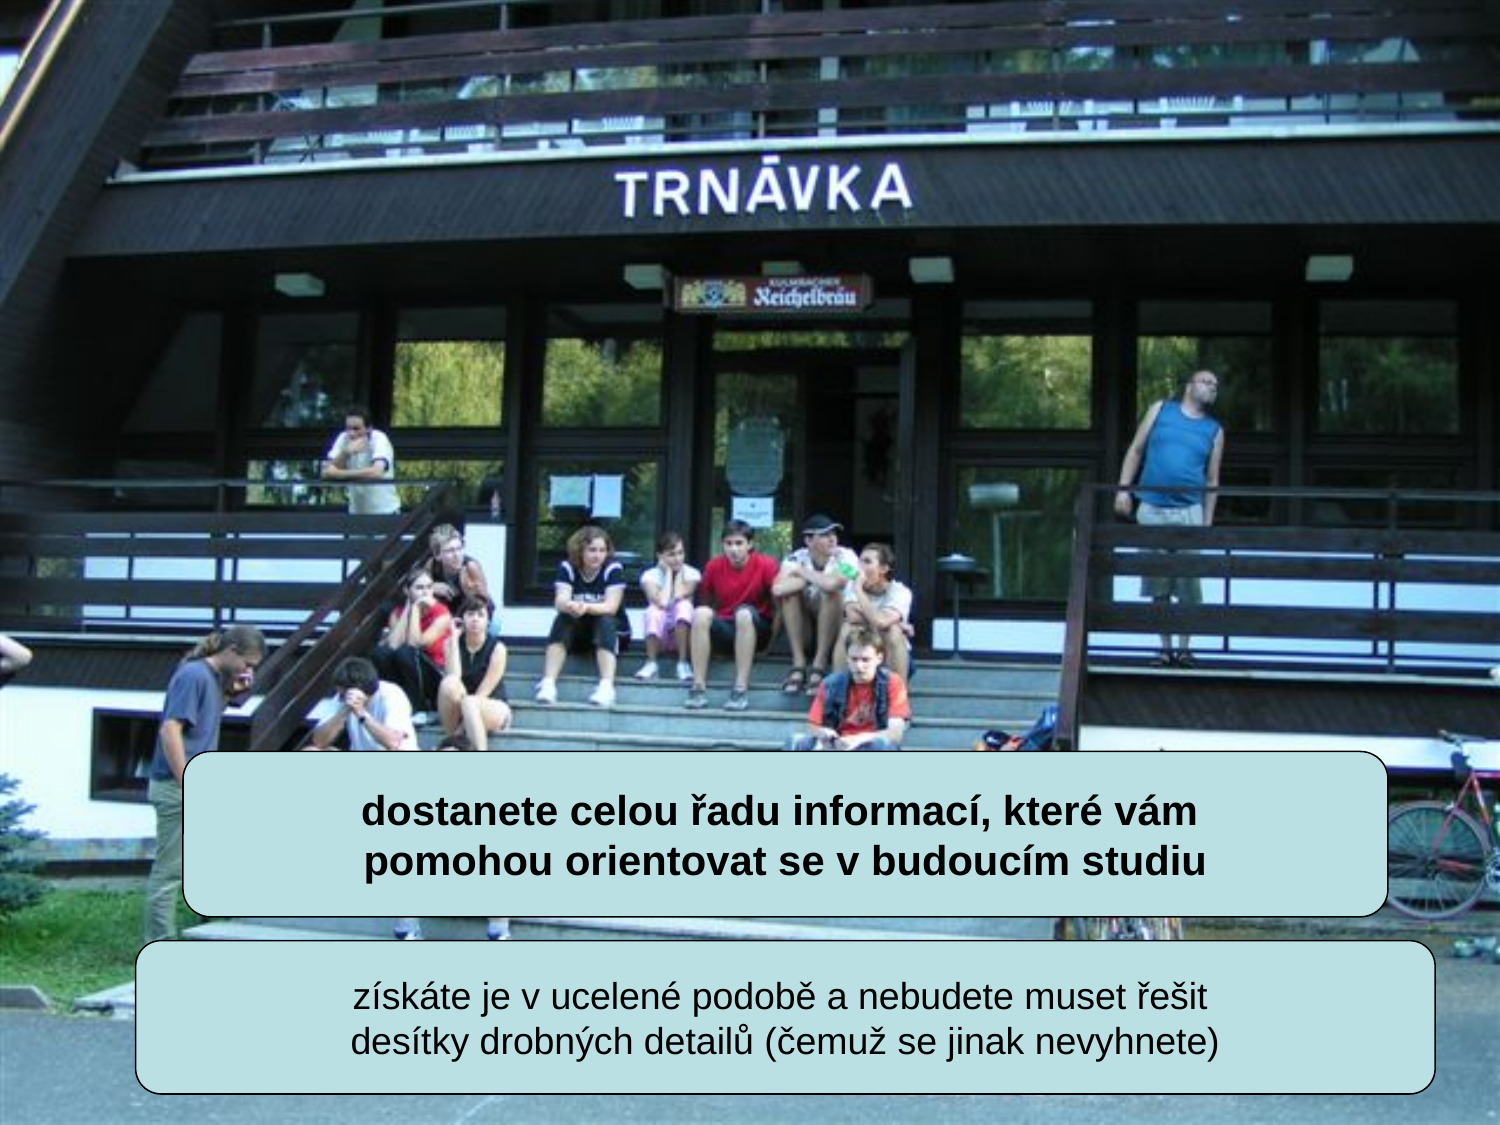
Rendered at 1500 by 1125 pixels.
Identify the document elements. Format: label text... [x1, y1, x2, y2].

text_box dostanete celou řadu informací, které vám pomohou orientovat se v budoucím studiu [182, 751, 1388, 917]
text_box získáte je v ucelené podobě a nebudete muset řešit desítky drobných detailů (čemuž se jinak nevyhnete) [135, 940, 1436, 1094]
picture [0, 0, 1500, 1125]
